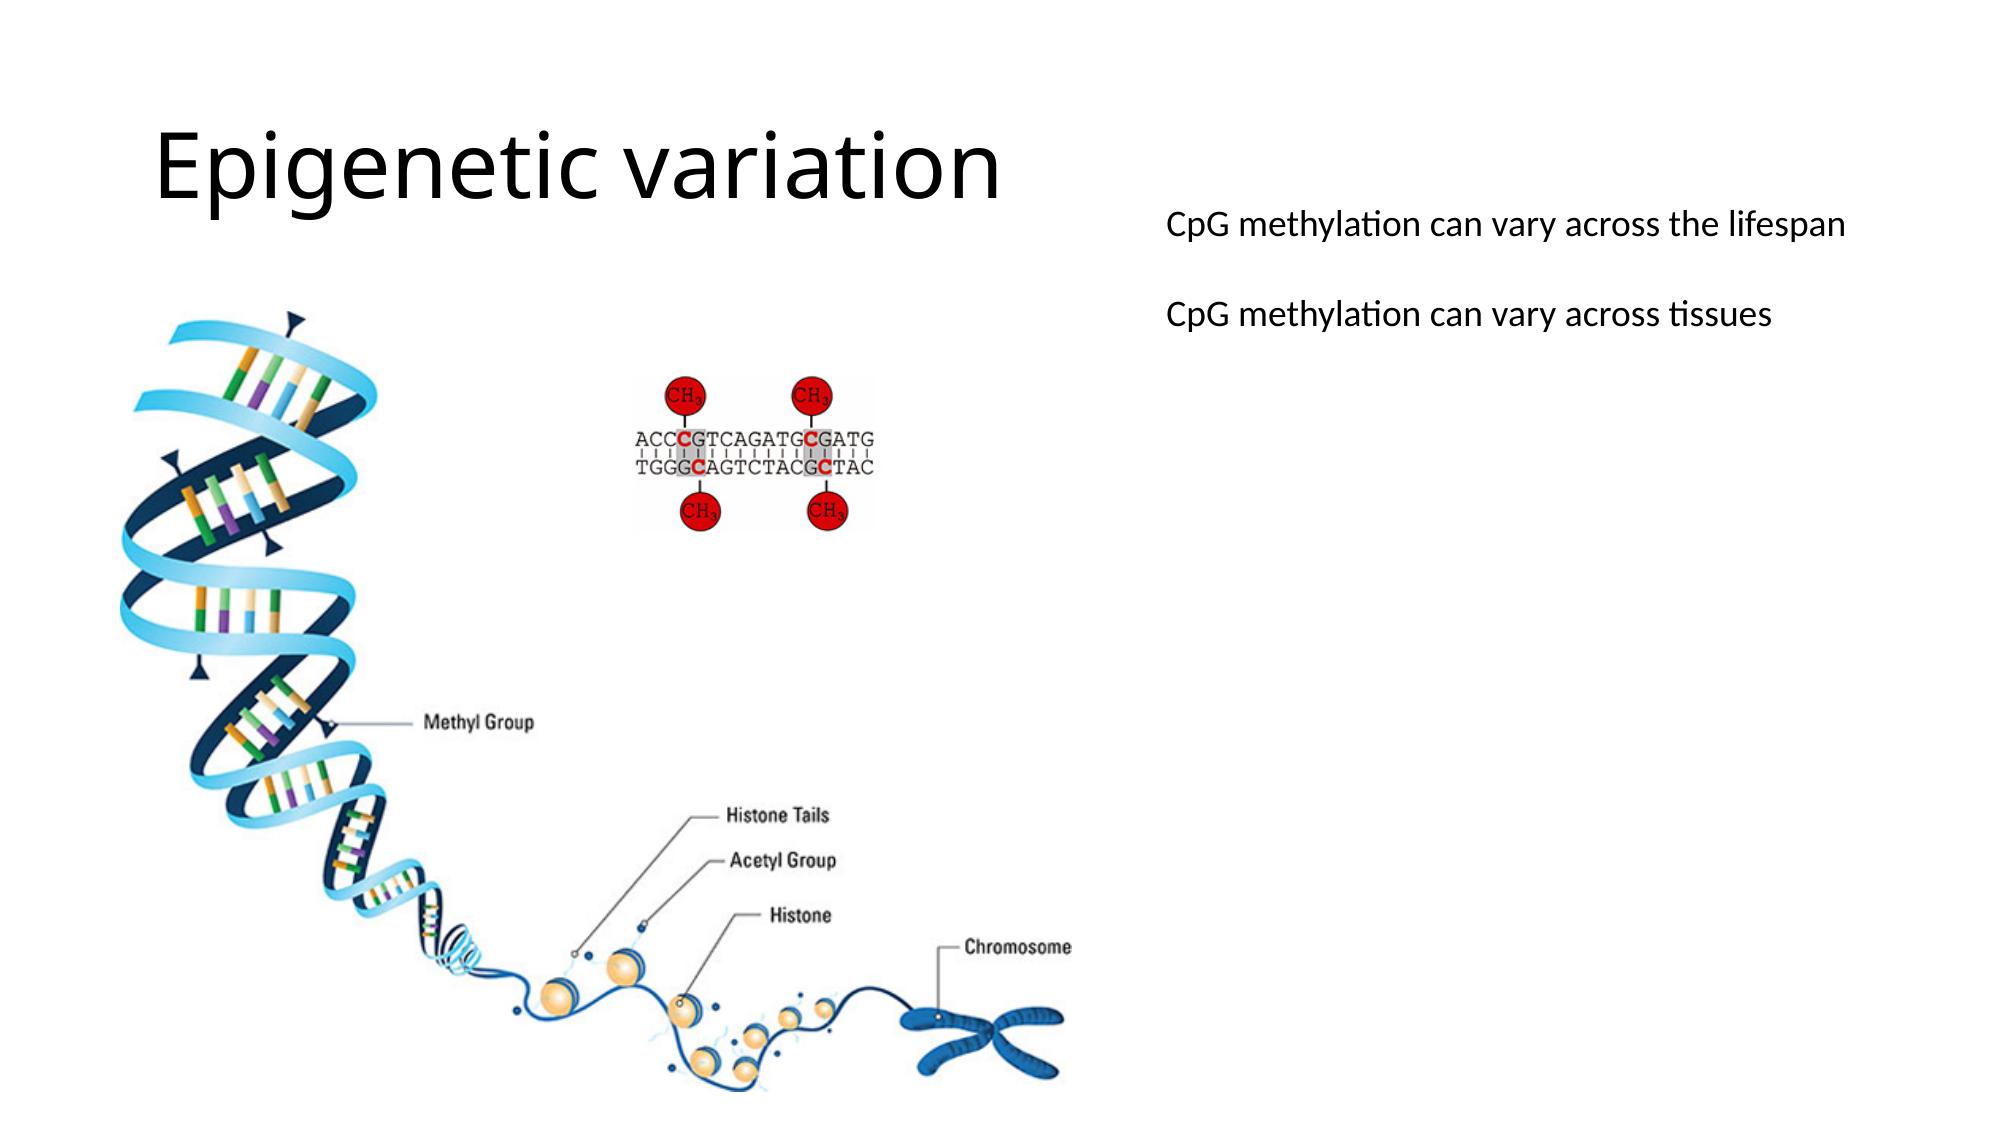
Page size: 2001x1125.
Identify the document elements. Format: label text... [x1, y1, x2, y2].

picture [120, 310, 1072, 1092]
text_box Epigenetic variation [137, 59, 1863, 277]
text_box CpG methylation can vary across the lifespan CpG methylation can vary across tissues [1151, 191, 1950, 432]
